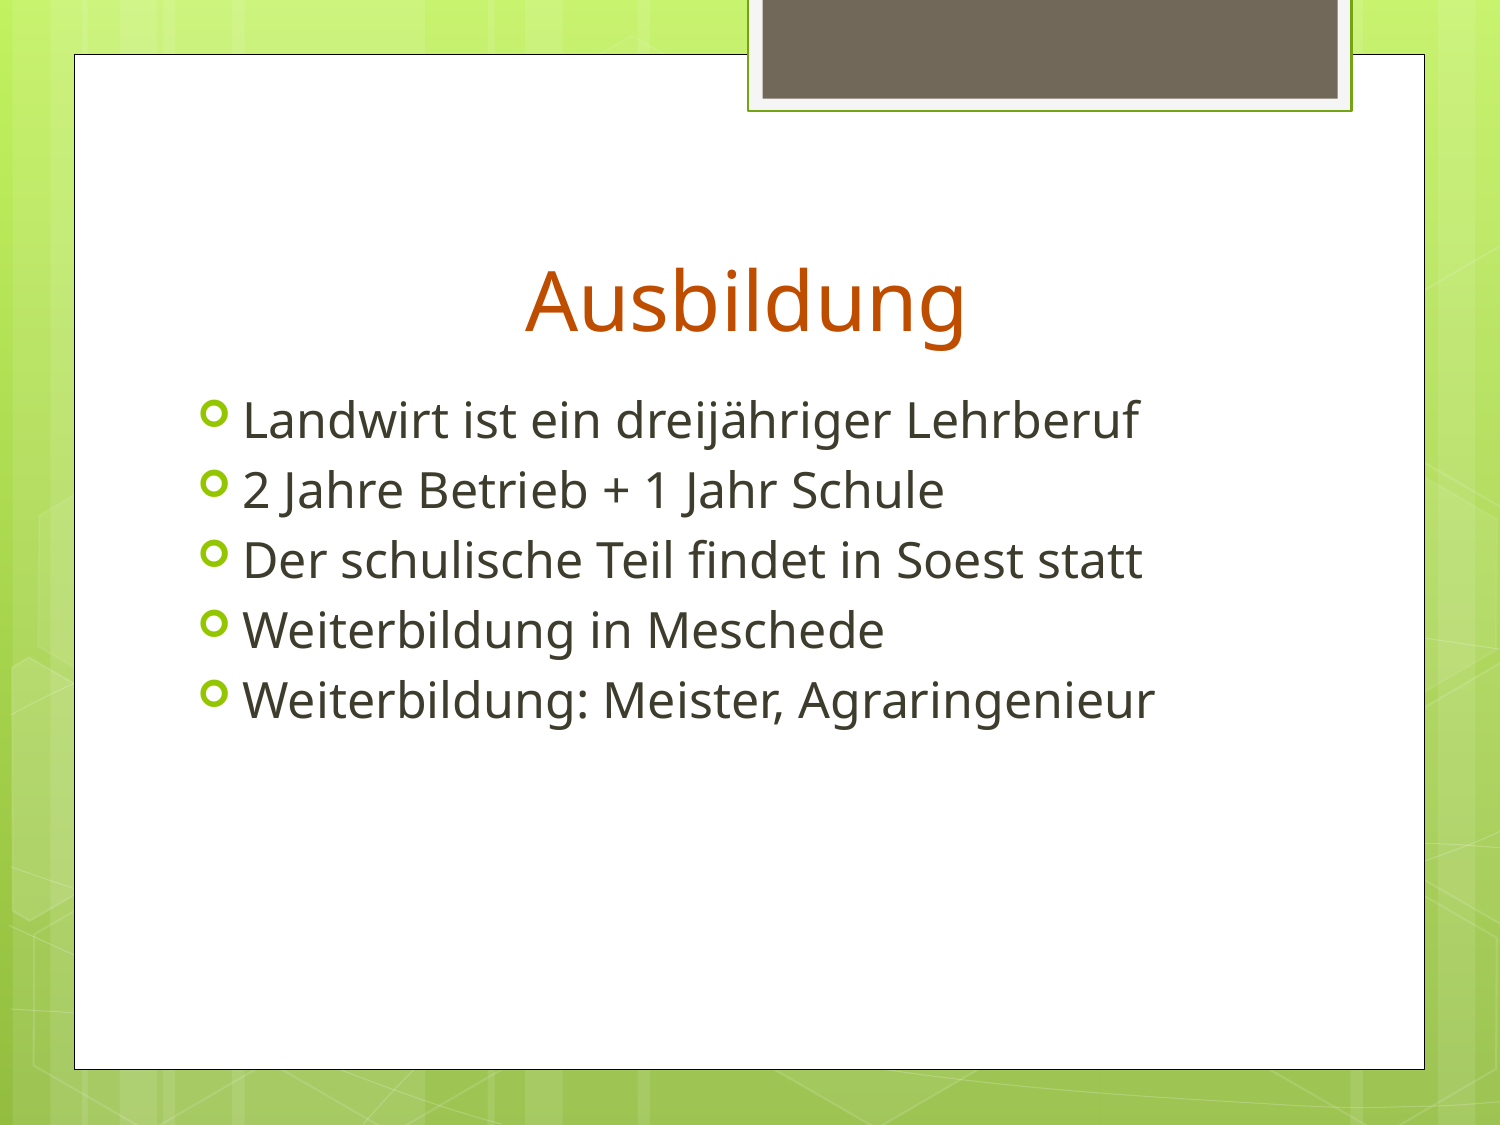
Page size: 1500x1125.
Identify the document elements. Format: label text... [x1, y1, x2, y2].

list Landwirt ist ein dreijähriger Lehrberuf 2 Jahre Betrieb + 1 Jahr Schule Der schulische Teil findet in Soest statt Weiterbildung in Meschede Weiterbildung: Meister, Agraringenieur [171, 381, 1283, 957]
title Ausbildung [171, 168, 1324, 357]
